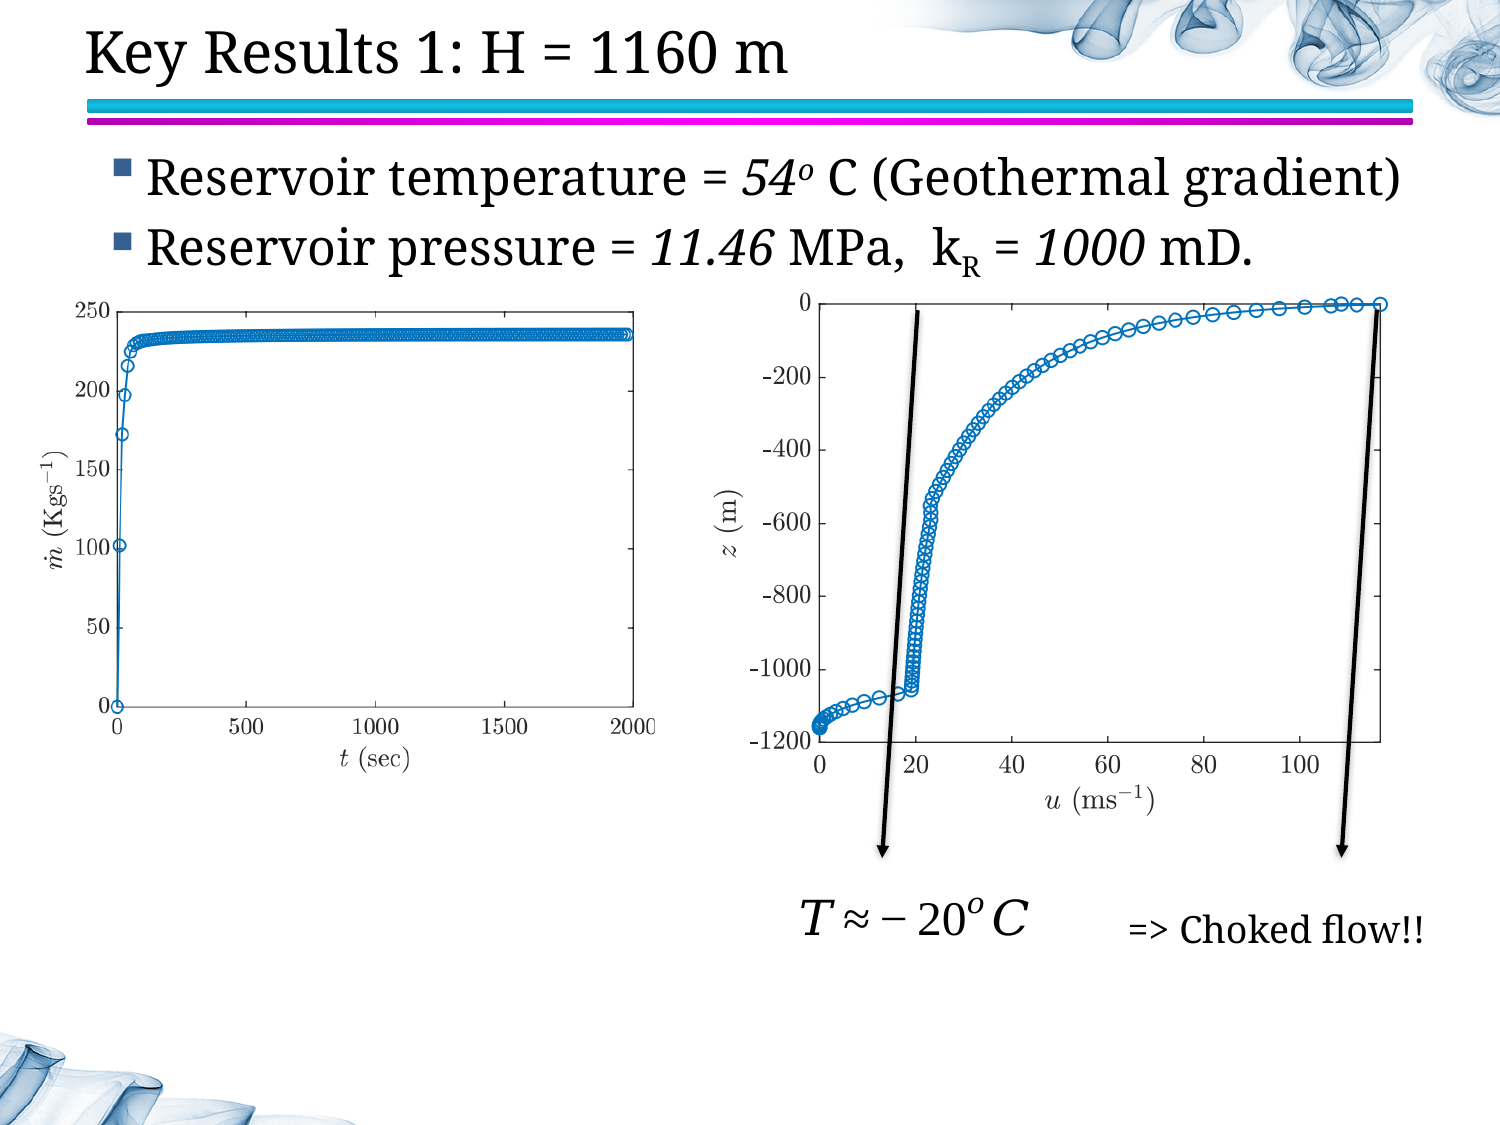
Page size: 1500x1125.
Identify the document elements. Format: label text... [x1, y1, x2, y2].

picture [0, 1028, 369, 1125]
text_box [881, 310, 918, 859]
picture [29, 294, 655, 774]
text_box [1341, 309, 1378, 858]
picture [868, 0, 1500, 125]
title Key Results 1: H = 1160 m [69, 0, 1032, 100]
list Reservoir temperature = 54o C (Geothermal gradient) Reservoir pressure = 11.46 MPa, kR = 1000 mD. [75, 137, 1425, 1005]
picture [711, 283, 1395, 816]
